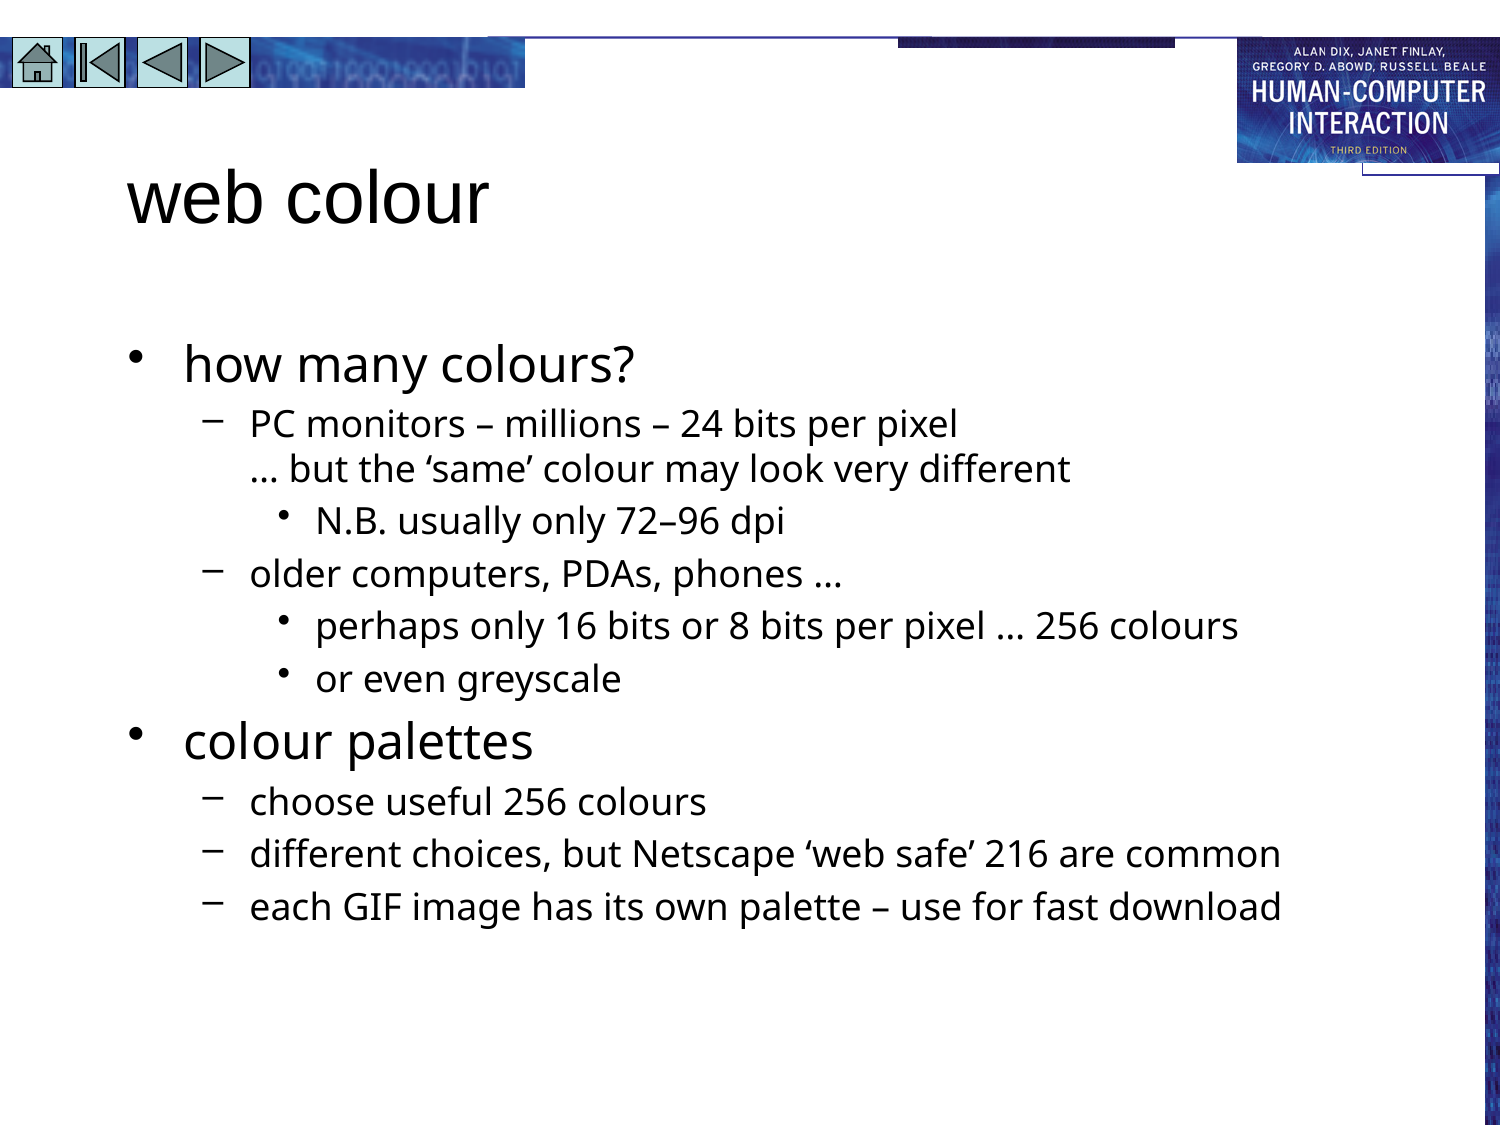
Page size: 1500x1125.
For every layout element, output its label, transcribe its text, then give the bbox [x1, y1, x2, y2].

picture [63, 37, 74, 88]
picture [1485, 176, 1500, 1125]
picture [126, 37, 137, 88]
picture [251, 37, 525, 88]
picture [0, 37, 12, 88]
picture [1237, 37, 1500, 163]
picture [188, 37, 199, 88]
list how many colours? PC monitors – millions – 24 bits per pixel … but the ‘same’ colour may look very different N.B. usually only 72–96 dpi older computers, PDAs, phones … perhaps only 16 bits or 8 bits per pixel … 256 colours or even greyscale colour palettes choose useful 256 colours different choices, but Netscape ‘web safe’ 216 are common each GIF image has its own palette – use for fast download [112, 324, 1413, 1000]
title web colour [112, 99, 1238, 288]
picture [898, 37, 1175, 48]
